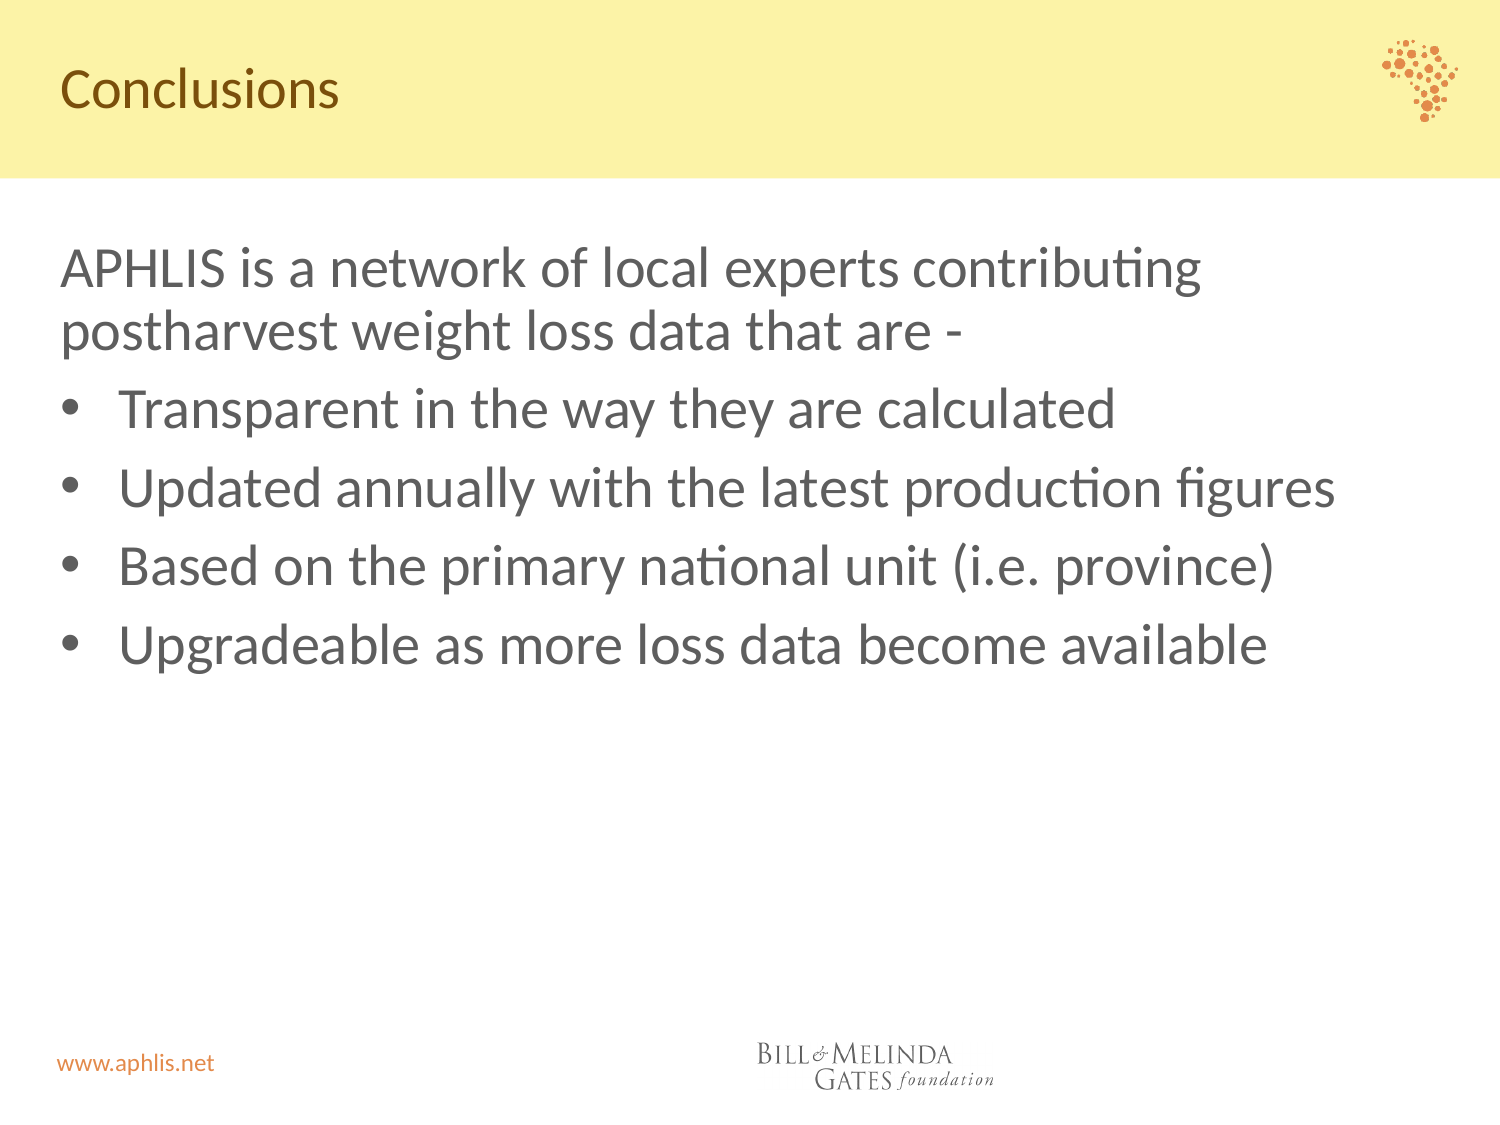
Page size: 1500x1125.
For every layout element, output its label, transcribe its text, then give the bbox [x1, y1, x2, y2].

list APHLIS is a network of local experts contributing postharvest weight loss data that are - Transparent in the way they are calculated Updated annually with the latest production figures Based on the primary national unit (i.e. province) Upgradeable as more loss data become available [45, 229, 1460, 1014]
picture [1373, 33, 1466, 126]
title Conclusions [45, 33, 1339, 145]
picture [757, 1042, 993, 1090]
